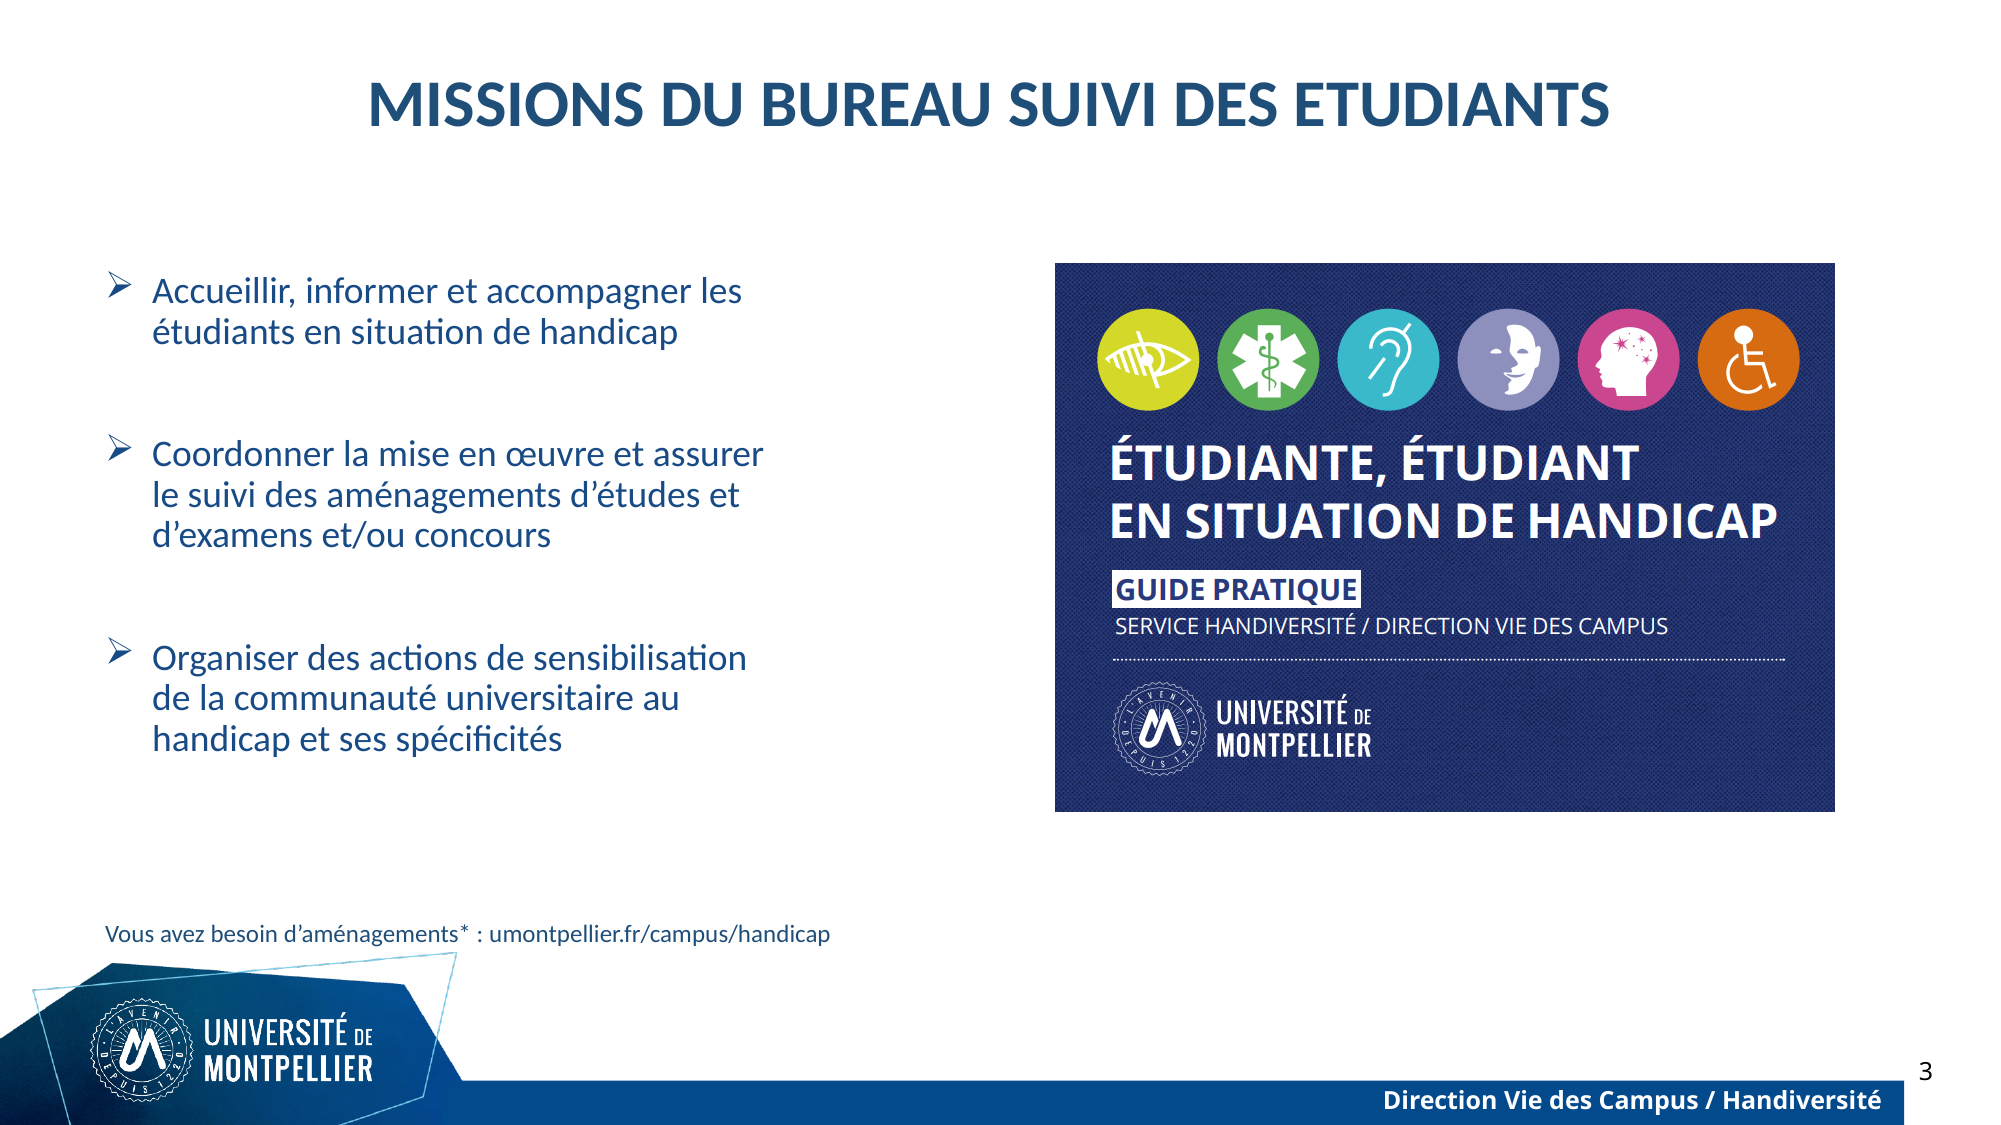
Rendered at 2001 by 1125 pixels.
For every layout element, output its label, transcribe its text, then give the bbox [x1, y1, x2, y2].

picture [0, 948, 493, 1125]
list Accueillir, informer et accompagner les étudiants en situation de handicap Coordonner la mise en œuvre et assurer le suivi des aménagements d’études et d’examens et/ou concours Organiser des actions de sensibilisation de la communauté universitaire au handicap et ses spécificités [90, 263, 810, 797]
picture [1055, 263, 1835, 812]
text_box Vous avez besoin d’aménagements* : umontpellier.fr/campus/handicap [90, 910, 1445, 956]
title MISSIONS DU BUREAU SUIVI DES ETUDIANTS [90, 59, 1905, 150]
list Direction Vie des Campus / Handiversité [441, 1080, 1905, 1125]
